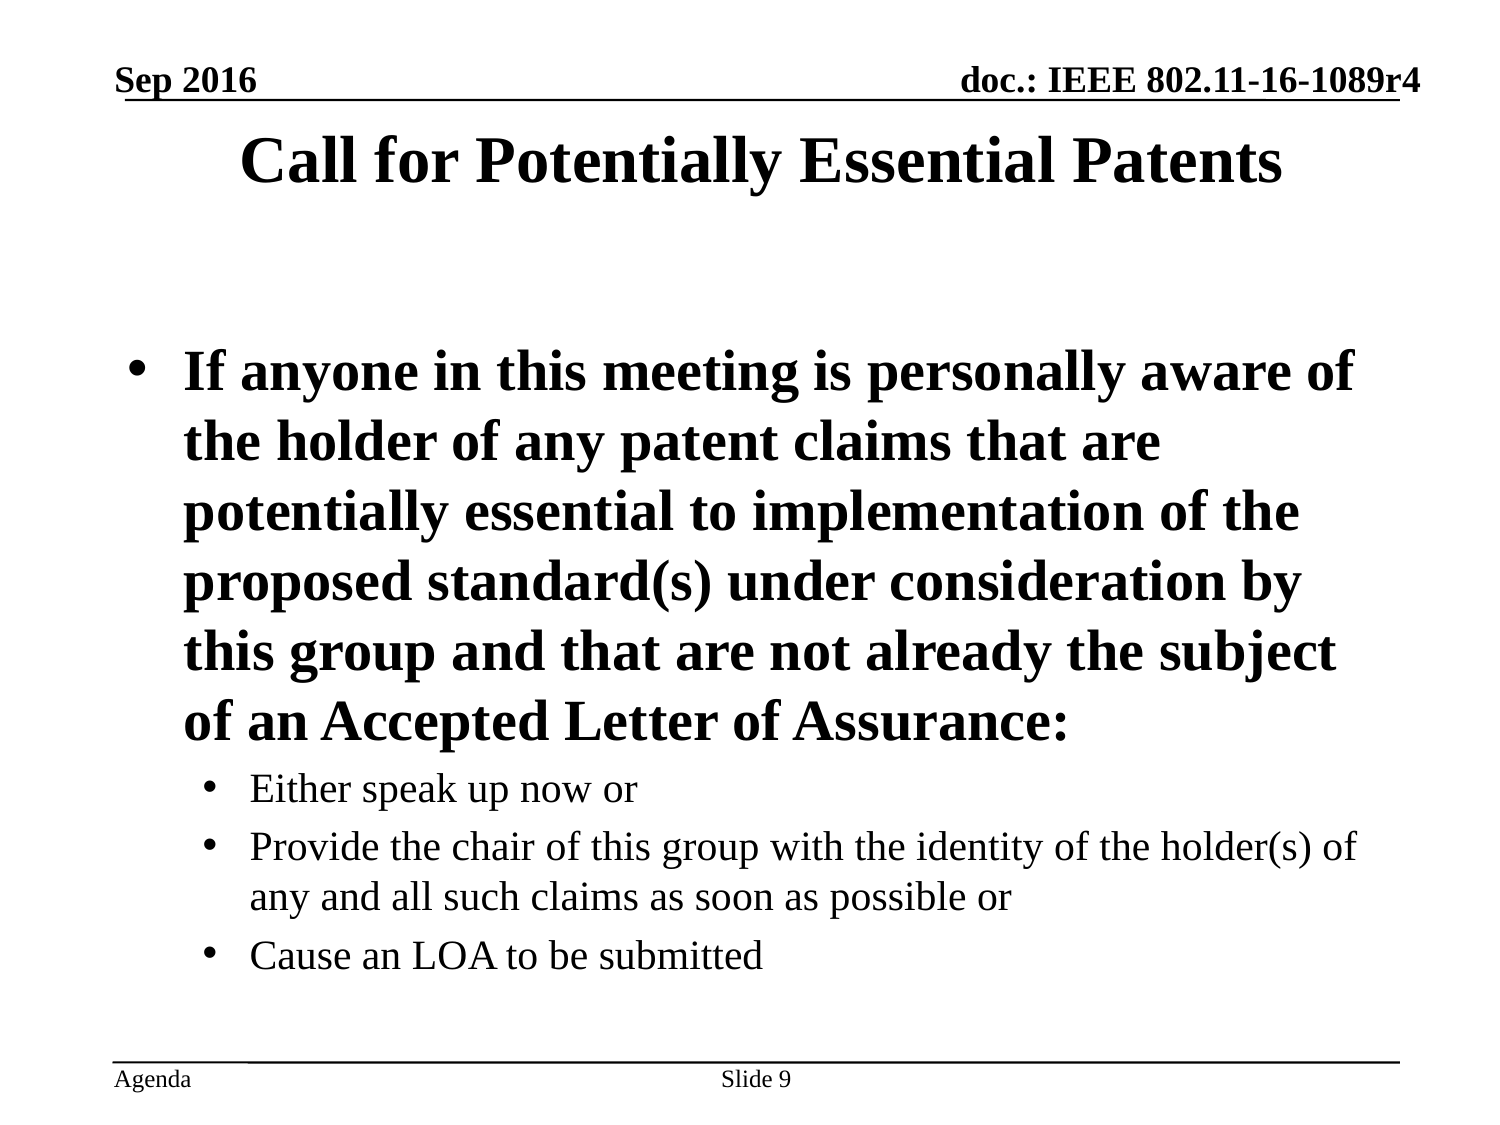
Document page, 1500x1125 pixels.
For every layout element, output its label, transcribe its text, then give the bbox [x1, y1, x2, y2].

text_box Slide 9 [675, 1062, 838, 1093]
title Call for Potentially Essential Patents [49, 62, 1476, 251]
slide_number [114, 54, 265, 101]
list If anyone in this meeting is personally aware of the holder of any patent claims that are potentially essential to implementation of the proposed standard(s) under consideration by this group and that are not already the subject of an Accepted Letter of Assurance: Either speak up now or Provide the chair of this group with the identity of the holder(s) of any and all such claims as soon as possible or Cause an LOA to be submitted [112, 324, 1388, 1001]
